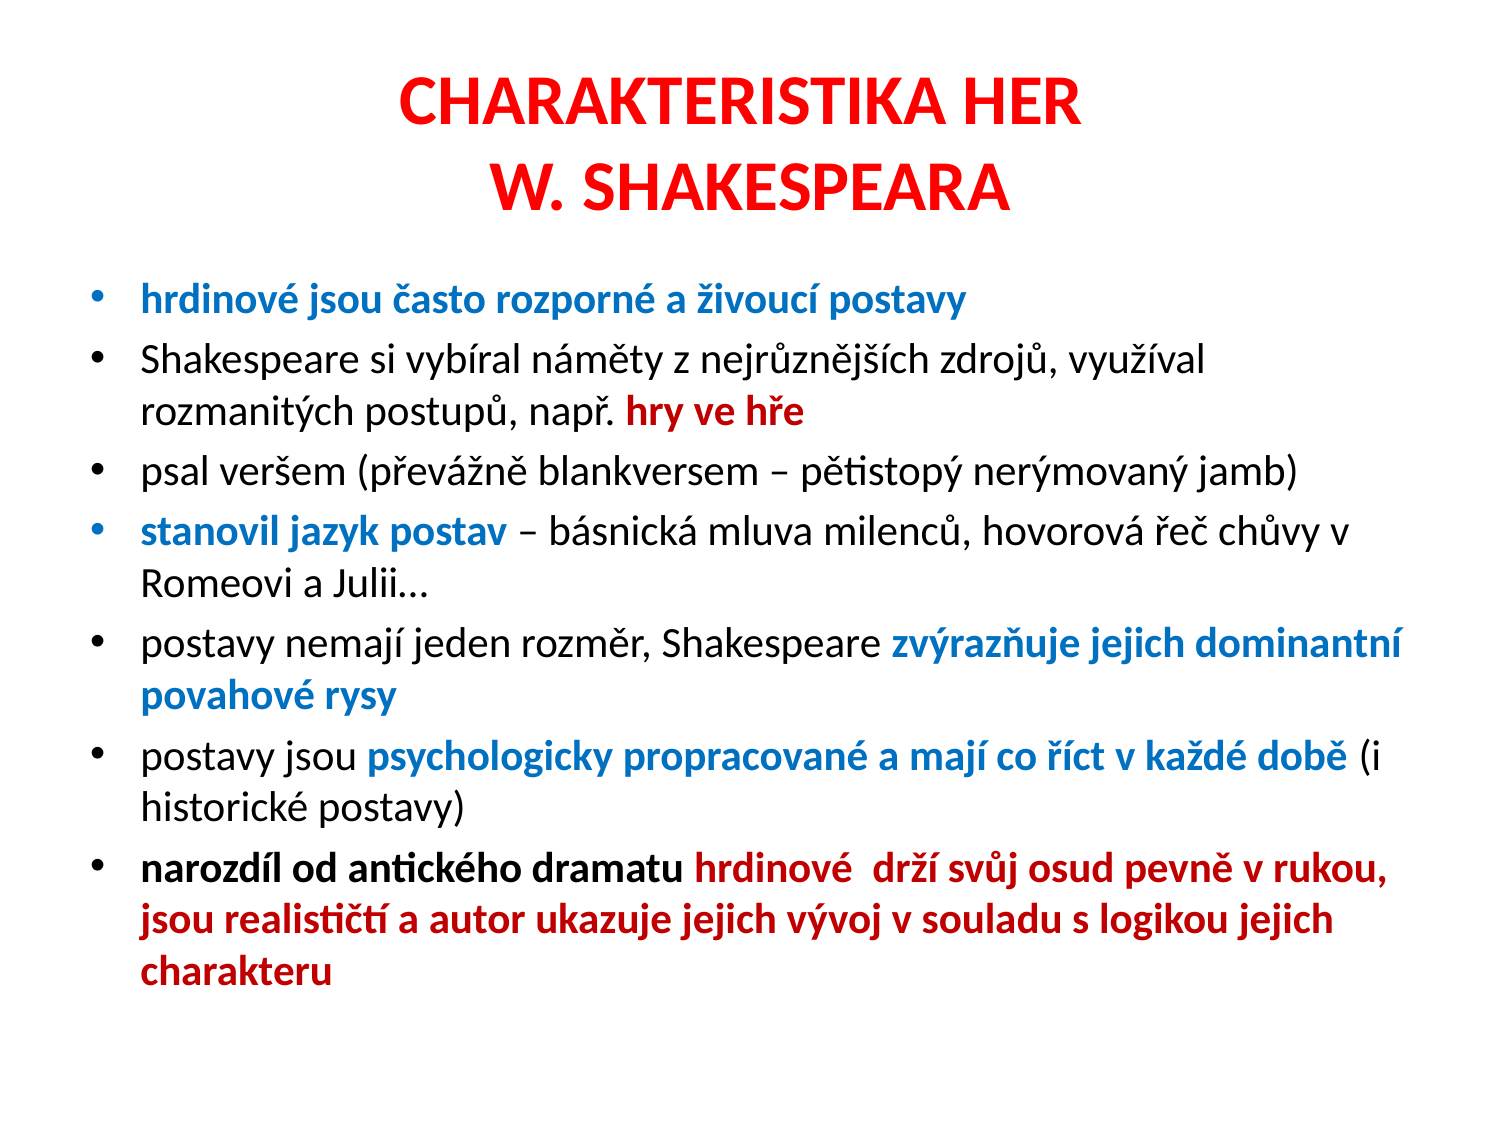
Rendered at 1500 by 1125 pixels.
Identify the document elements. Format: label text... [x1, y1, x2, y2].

title CHARAKTERISTIKA HER W. SHAKESPEARA [75, 45, 1425, 233]
list hrdinové jsou často rozporné a živoucí postavy Shakespeare si vybíral náměty z nejrůznějších zdrojů, využíval rozmanitých postupů, např. hry ve hře psal veršem (převážně blankversem – pětistopý nerýmovaný jamb) stanovil jazyk postav – básnická mluva milenců, hovorová řeč chůvy v Romeovi a Julii… postavy nemají jeden rozměr, Shakespeare zvýrazňuje jejich dominantní povahové rysy postavy jsou psychologicky propracované a mají co říct v každé době (i historické postavy) narozdíl od antického dramatu hrdinové drží svůj osud pevně v rukou, jsou realističtí a autor ukazuje jejich vývoj v souladu s logikou jejich charakteru [75, 262, 1425, 1005]
